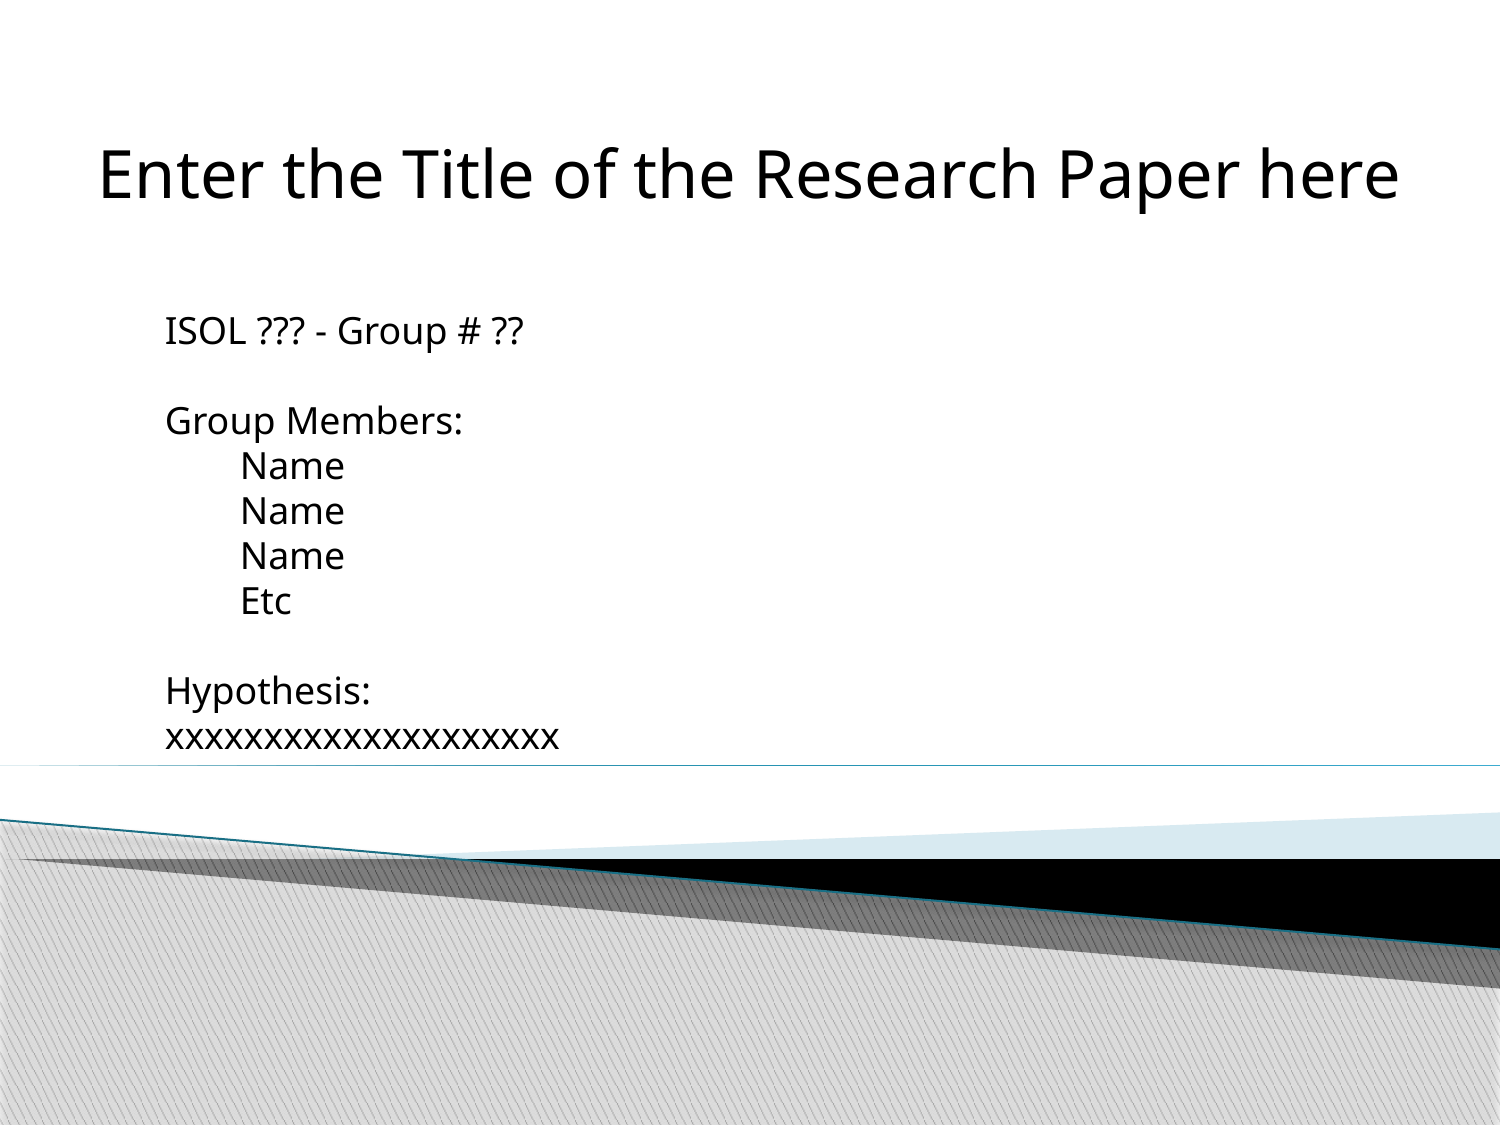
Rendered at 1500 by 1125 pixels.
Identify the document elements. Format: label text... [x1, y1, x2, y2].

picture [5, 859, 1500, 989]
text_box ISOL ??? - Group # ?? Group Members: Name Name Name Etc Hypothesis: xxxxxxxxxxxxxxxxxxxx [149, 299, 1350, 765]
text_box Enter the Title of the Research Paper here [0, 124, 1500, 220]
